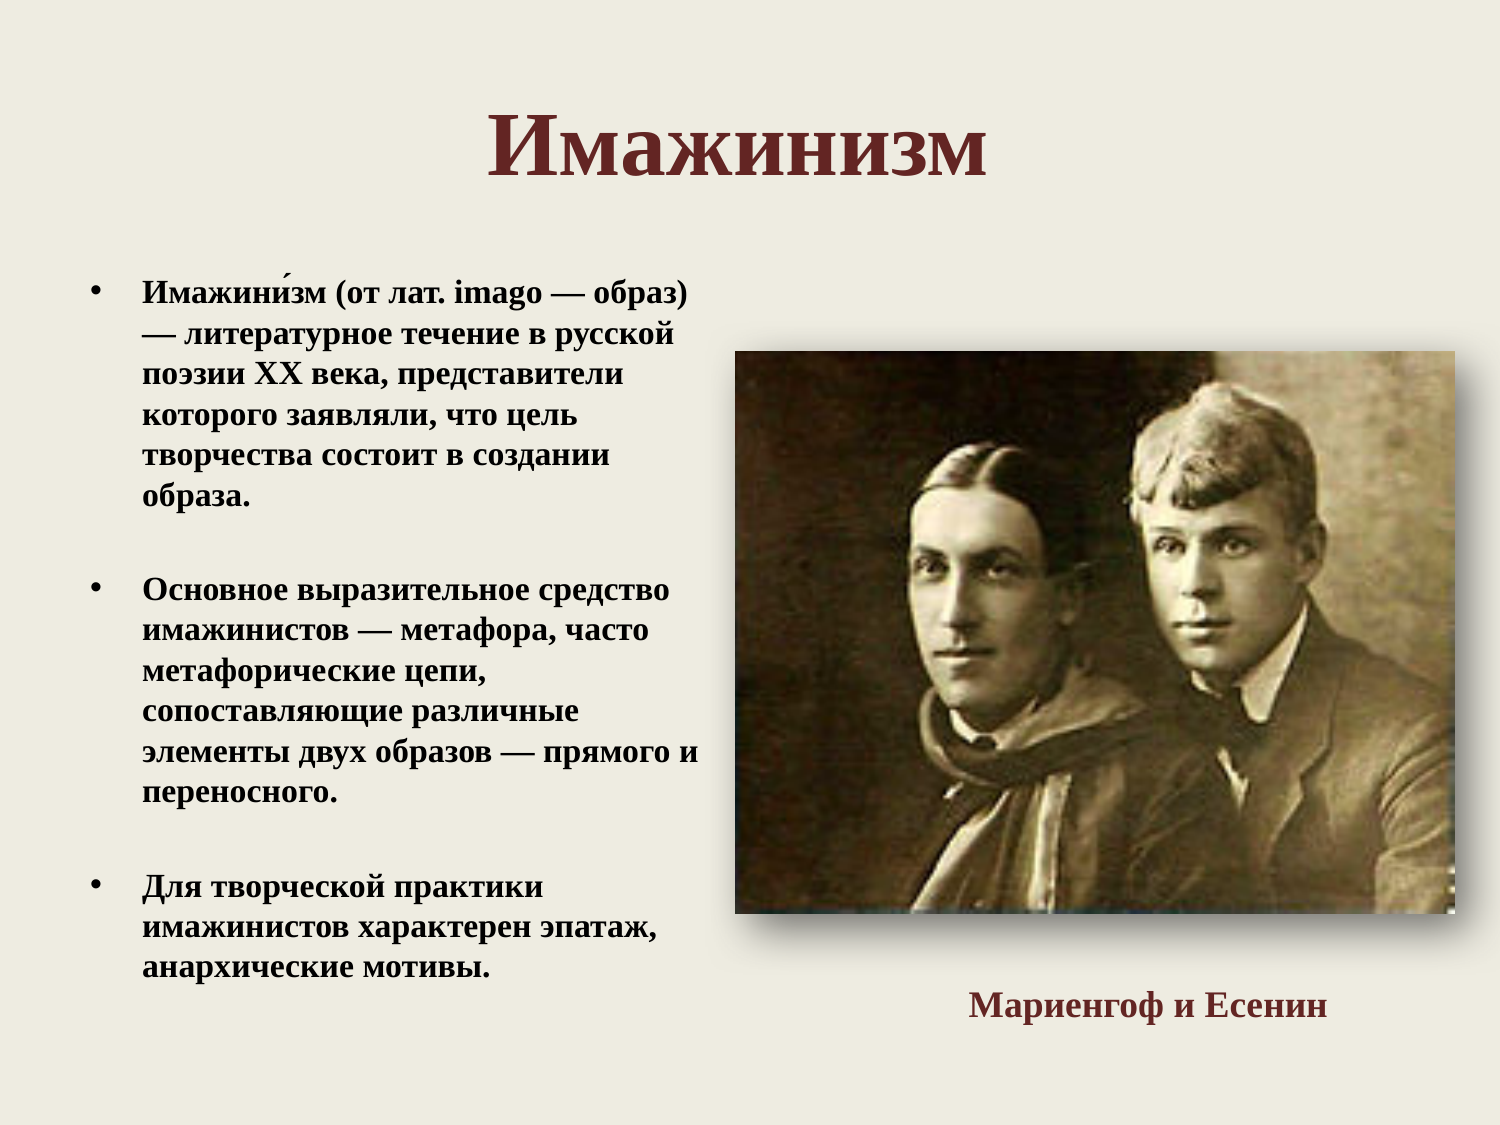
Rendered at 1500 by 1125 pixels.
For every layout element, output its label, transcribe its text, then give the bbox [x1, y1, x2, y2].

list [734, 351, 1456, 915]
text_box Мариенгоф и Есенин [867, 972, 1430, 1033]
title Имажинизм [75, 45, 1425, 233]
list Имажини́зм (от лат. imagо — образ) — литературное течение в русской поэзии XX века, представители которого заявляли, что цель творчества состоит в создании образа. Основное выразительное средство имажинистов — метафора, часто метафорические цепи, сопоставляющие различные элементы двух образов — прямого и переносного. Для творческой практики имажинистов характерен эпатаж, анархические мотивы. [75, 262, 738, 1005]
